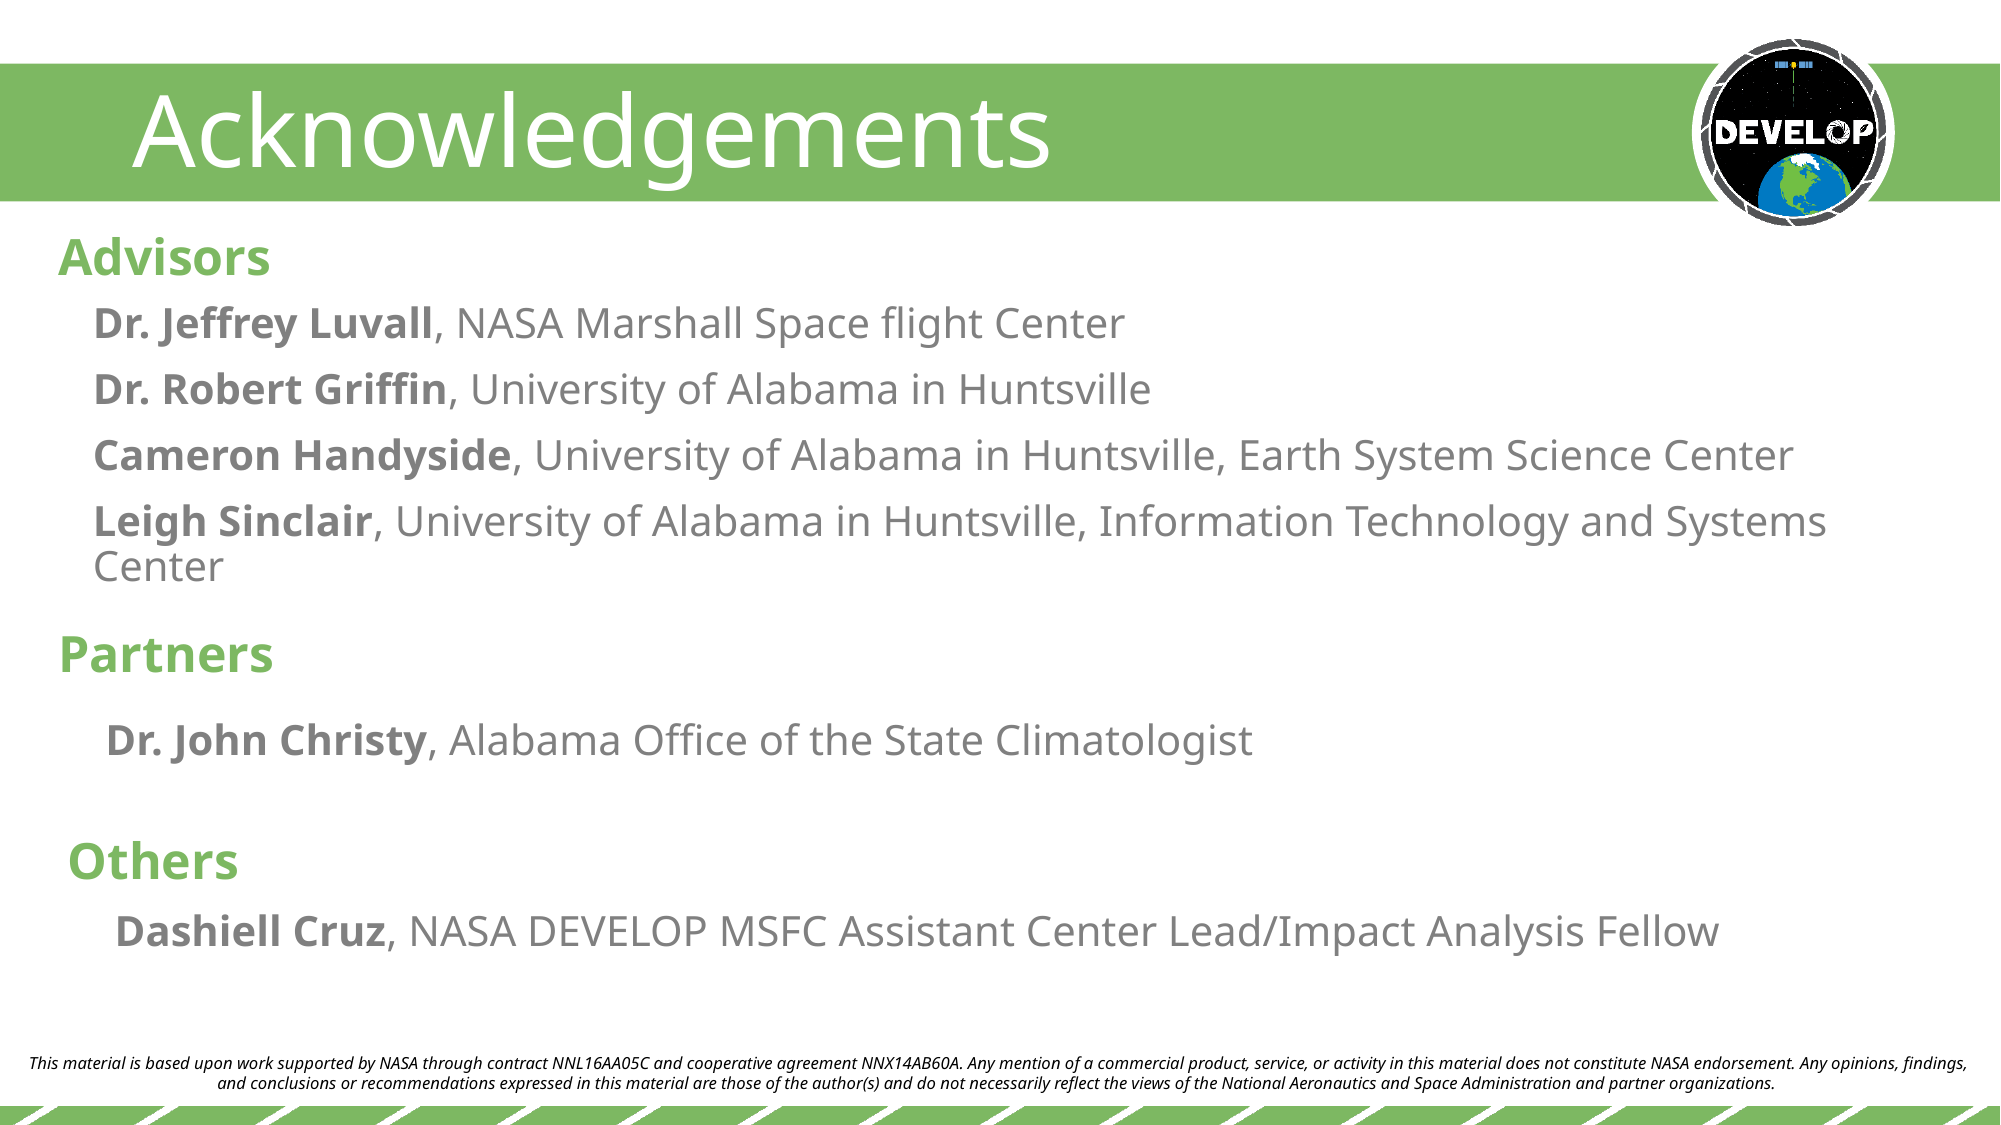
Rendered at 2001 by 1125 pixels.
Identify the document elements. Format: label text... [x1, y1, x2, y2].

text_box Others [53, 829, 1814, 918]
list Dr. John Christy, Alabama Office of the State Climatologist [90, 711, 1852, 801]
list Dr. Jeffrey Luvall, NASA Marshall Space flight Center Dr. Robert Griffin, University of Alabama in Huntsville Cameron Handyside, University of Alabama in Huntsville, Earth System Science Center Leigh Sinclair, University of Alabama in Huntsville, Information Technology and Systems Center [78, 295, 1968, 610]
list Dashiell Cruz, NASA DEVELOP MSFC Assistant Center Lead/Impact Analysis Fellow [99, 903, 1861, 1002]
text_box Advisors [43, 224, 1805, 314]
text_box Partners [43, 621, 1805, 711]
picture [0, 1106, 2000, 1125]
picture [1701, 39, 1886, 226]
